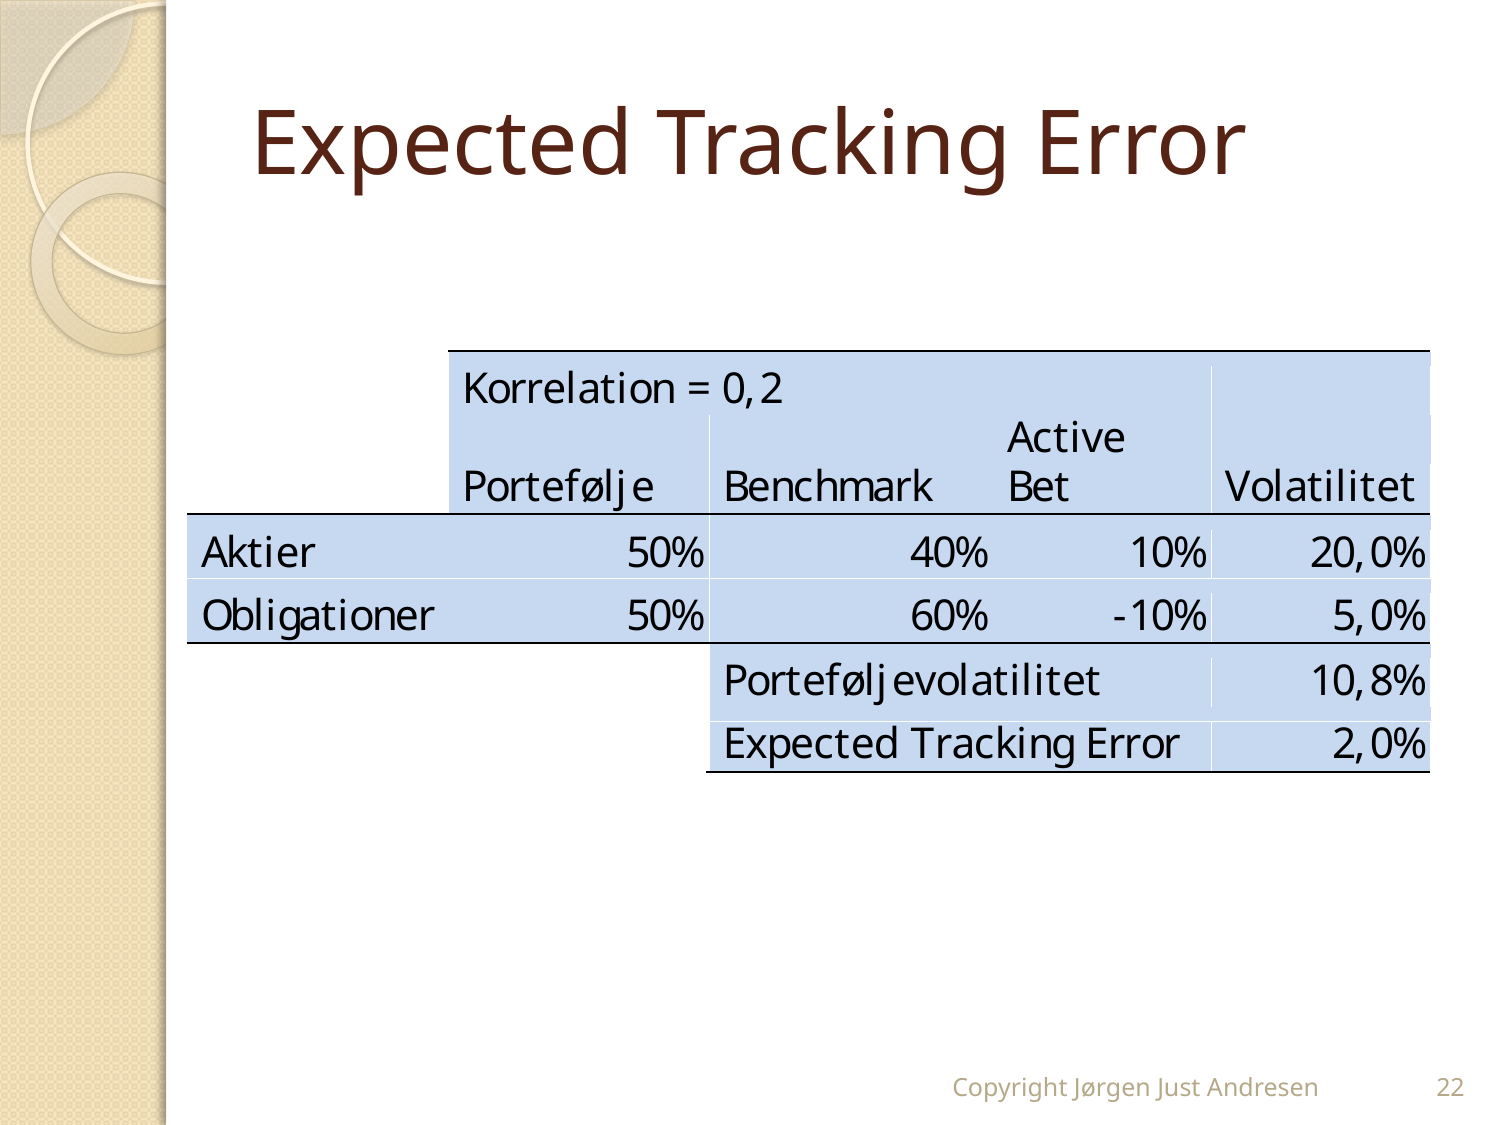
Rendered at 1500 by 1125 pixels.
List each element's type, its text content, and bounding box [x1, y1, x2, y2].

picture [170, 349, 1500, 869]
footer Copyright Jørgen Just Andresen [937, 1034, 1413, 1113]
slide_number 22 [1413, 1034, 1488, 1113]
title Expected Tracking Error [235, 45, 1466, 233]
